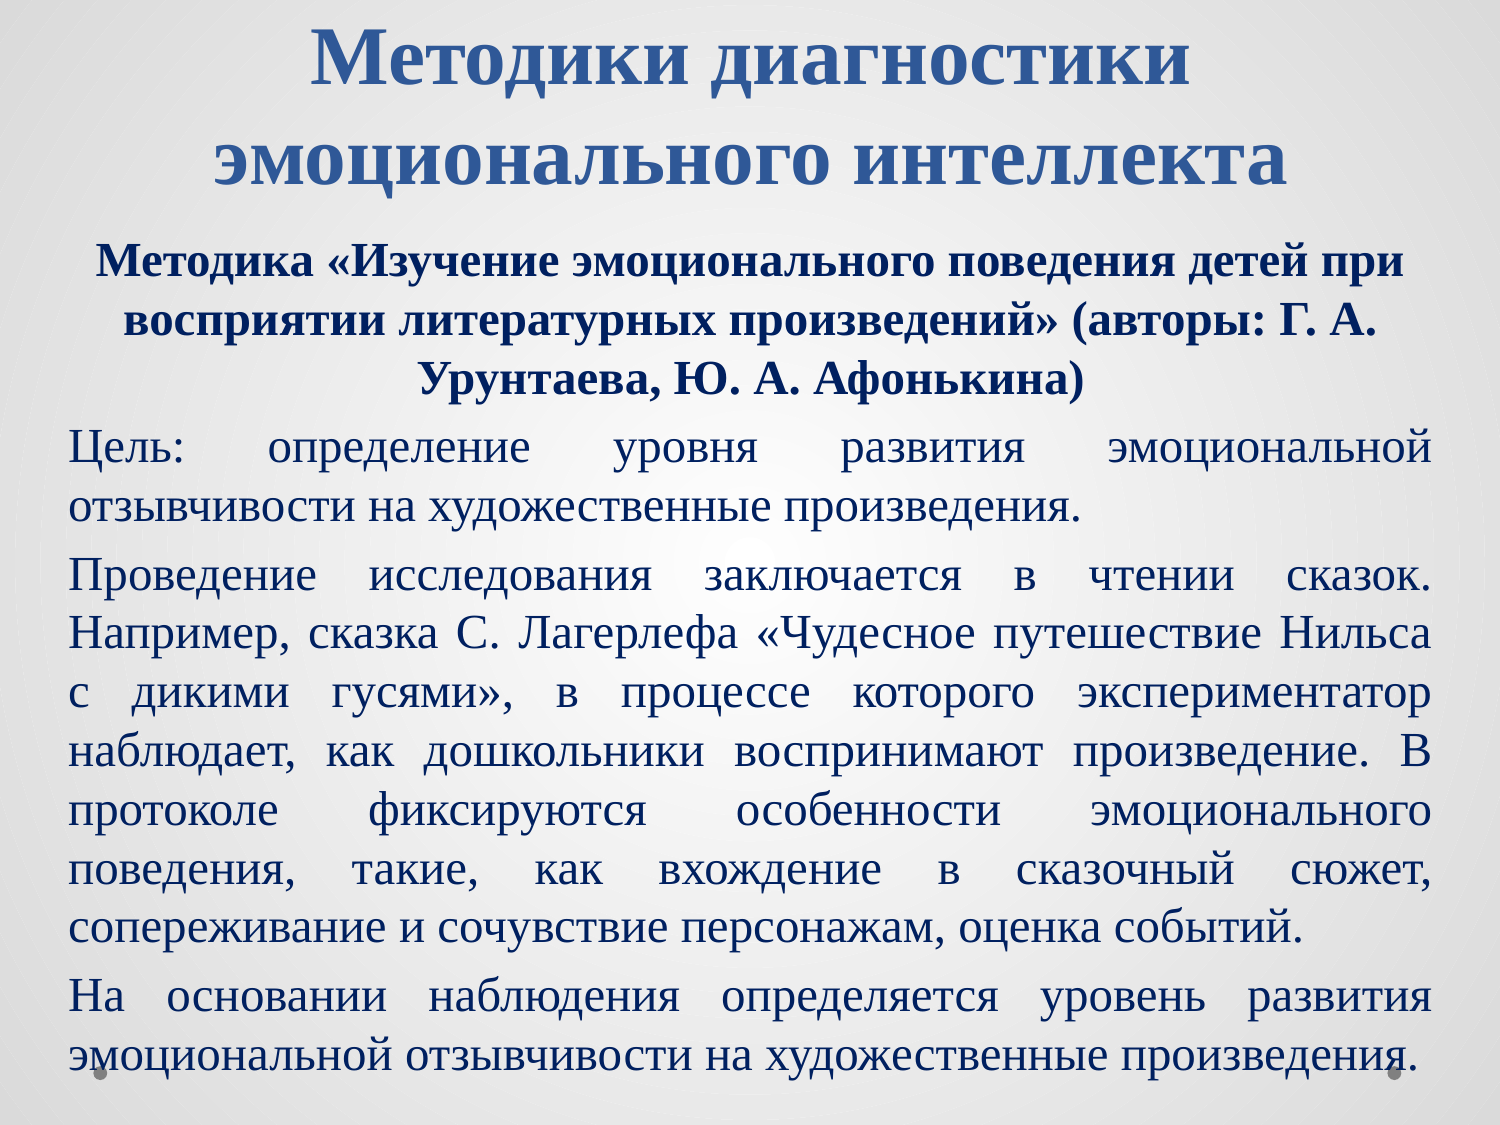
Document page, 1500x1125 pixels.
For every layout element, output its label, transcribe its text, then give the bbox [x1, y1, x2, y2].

list Методика «Изучение эмоционального поведения детей при восприятии литературных произведений» (авторы: Г. А. Урунтаева, Ю. А. Афонькина) Цель: определение уровня развития эмоциональной отзывчивости на художественные произведения. Проведение исследования заключается в чтении сказок. Например, сказка С. Лагерлефа «Чудесное путешествие Нильса с дикими гусями», в процессе которого экспериментатор наблюдает, как дошкольники воспринимают произведение. В протоколе фиксируются особенности эмоционального поведения, такие, как вхождение в сказочный сюжет, сопереживание и сочувствие персонажам, оценка событий. На основании наблюдения определяется уровень развития эмоциональной отзывчивости на художественные произведения. [53, 219, 1449, 1106]
title Методики диагностики эмоционального интеллекта [76, 0, 1427, 209]
